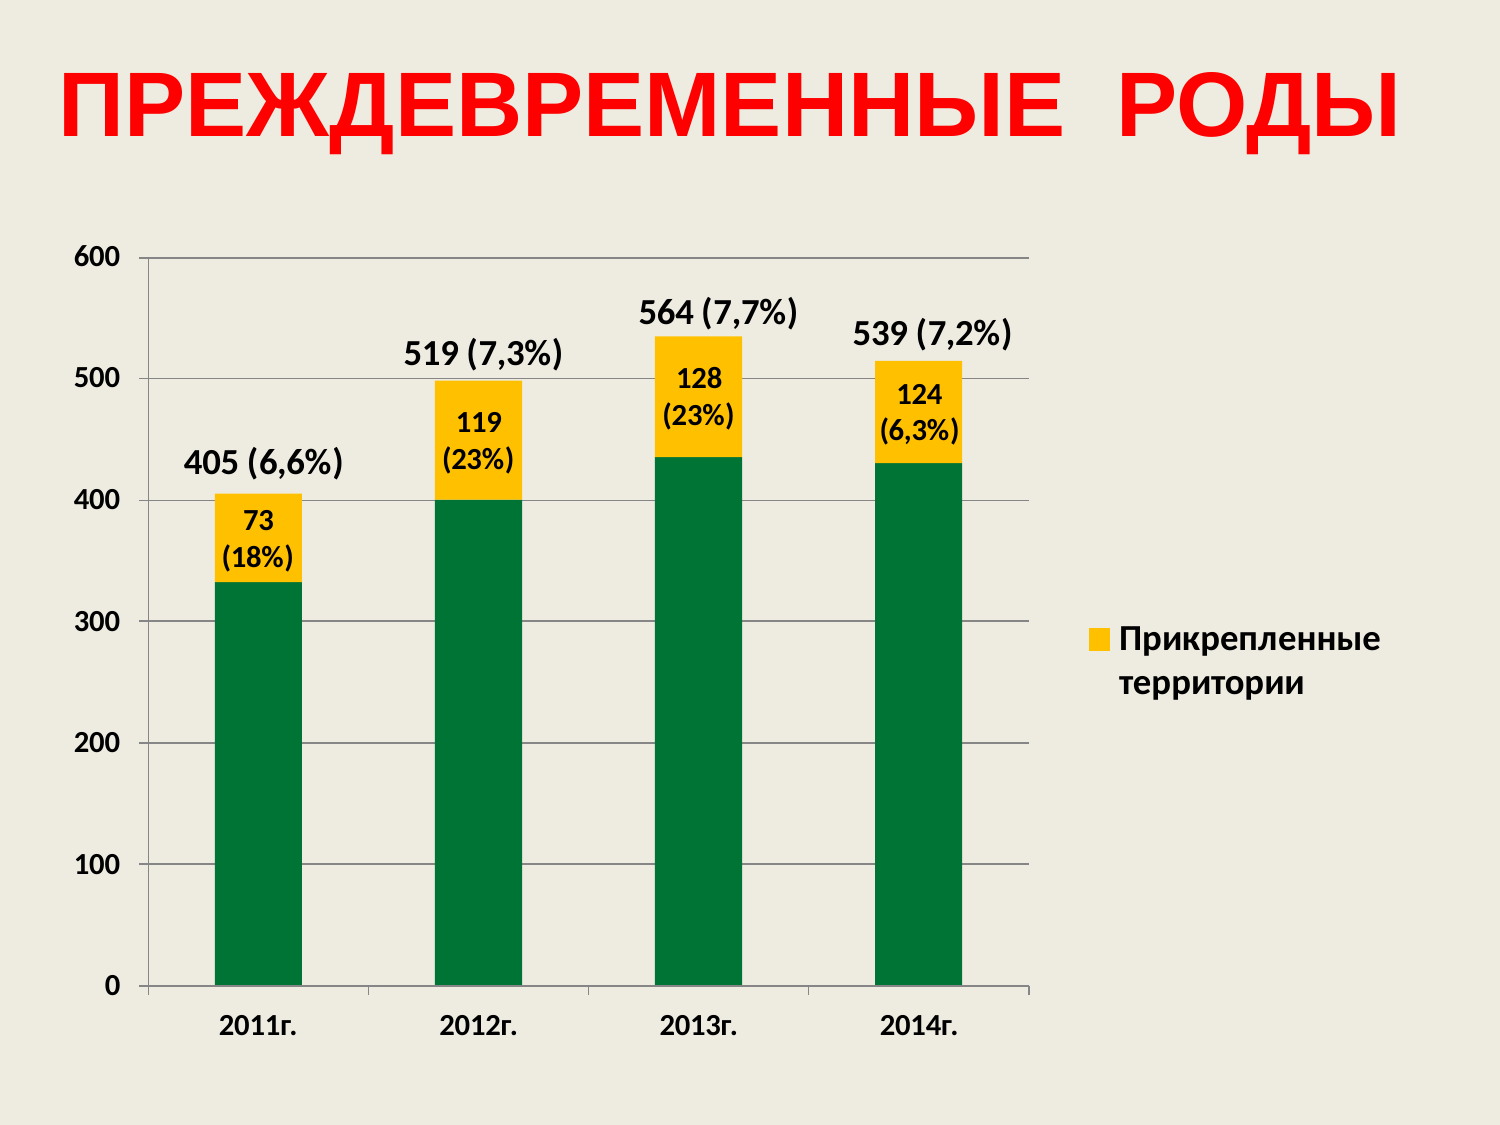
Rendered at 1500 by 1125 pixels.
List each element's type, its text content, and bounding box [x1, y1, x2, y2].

text_box ПРЕЖДЕВРЕМЕННЫЕ РОДЫ [43, 37, 1418, 163]
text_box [37, 224, 1448, 1097]
